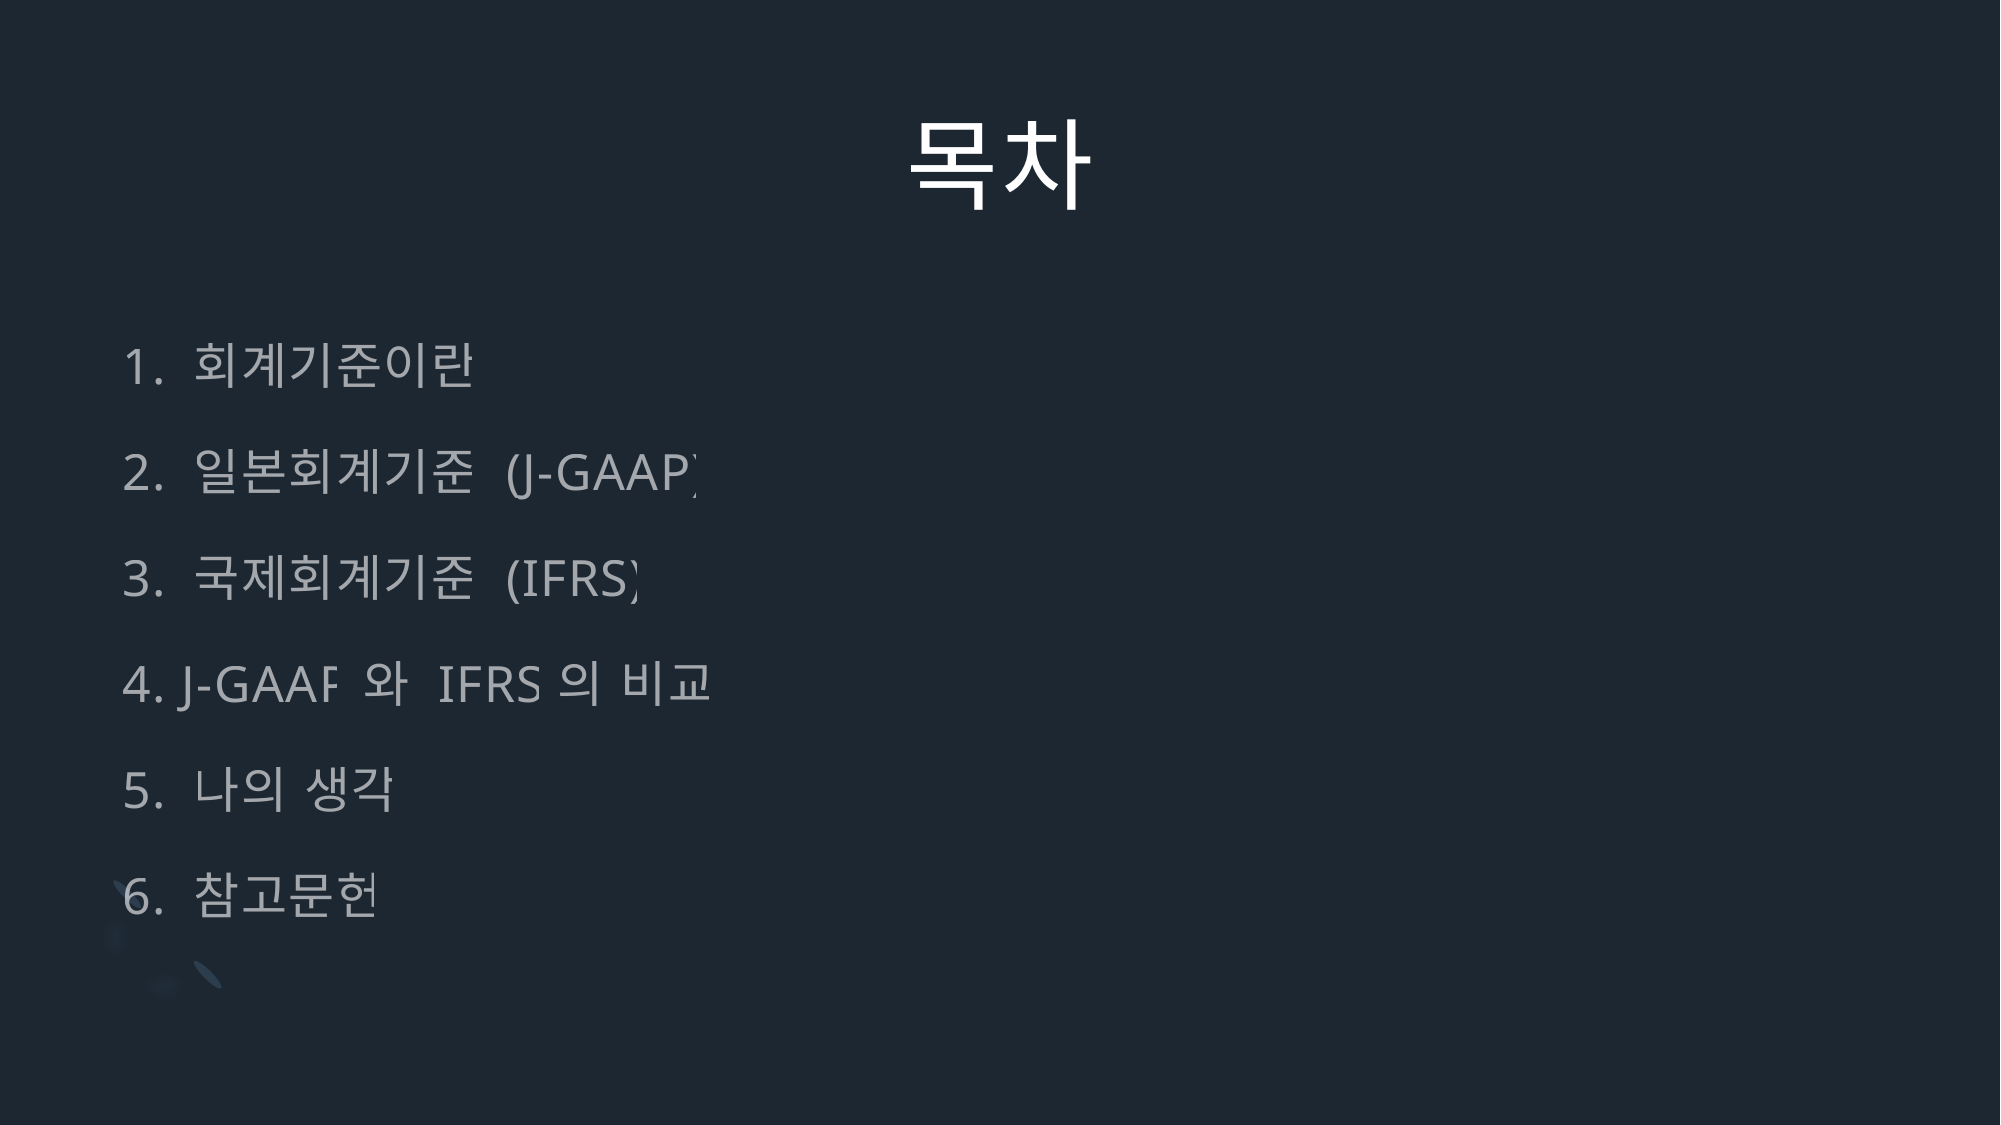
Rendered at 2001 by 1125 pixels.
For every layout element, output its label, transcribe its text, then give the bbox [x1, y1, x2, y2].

list 1. 회계기준이란 2. 일본회계기준 (J-GAAP) 3. 국제회계기준 (IFRS) 4. J-GAAP와 IFRS의 비교 5. 나의 생각 6. 참고문헌 [90, 308, 1910, 1050]
title 목차 [90, 90, 1910, 308]
